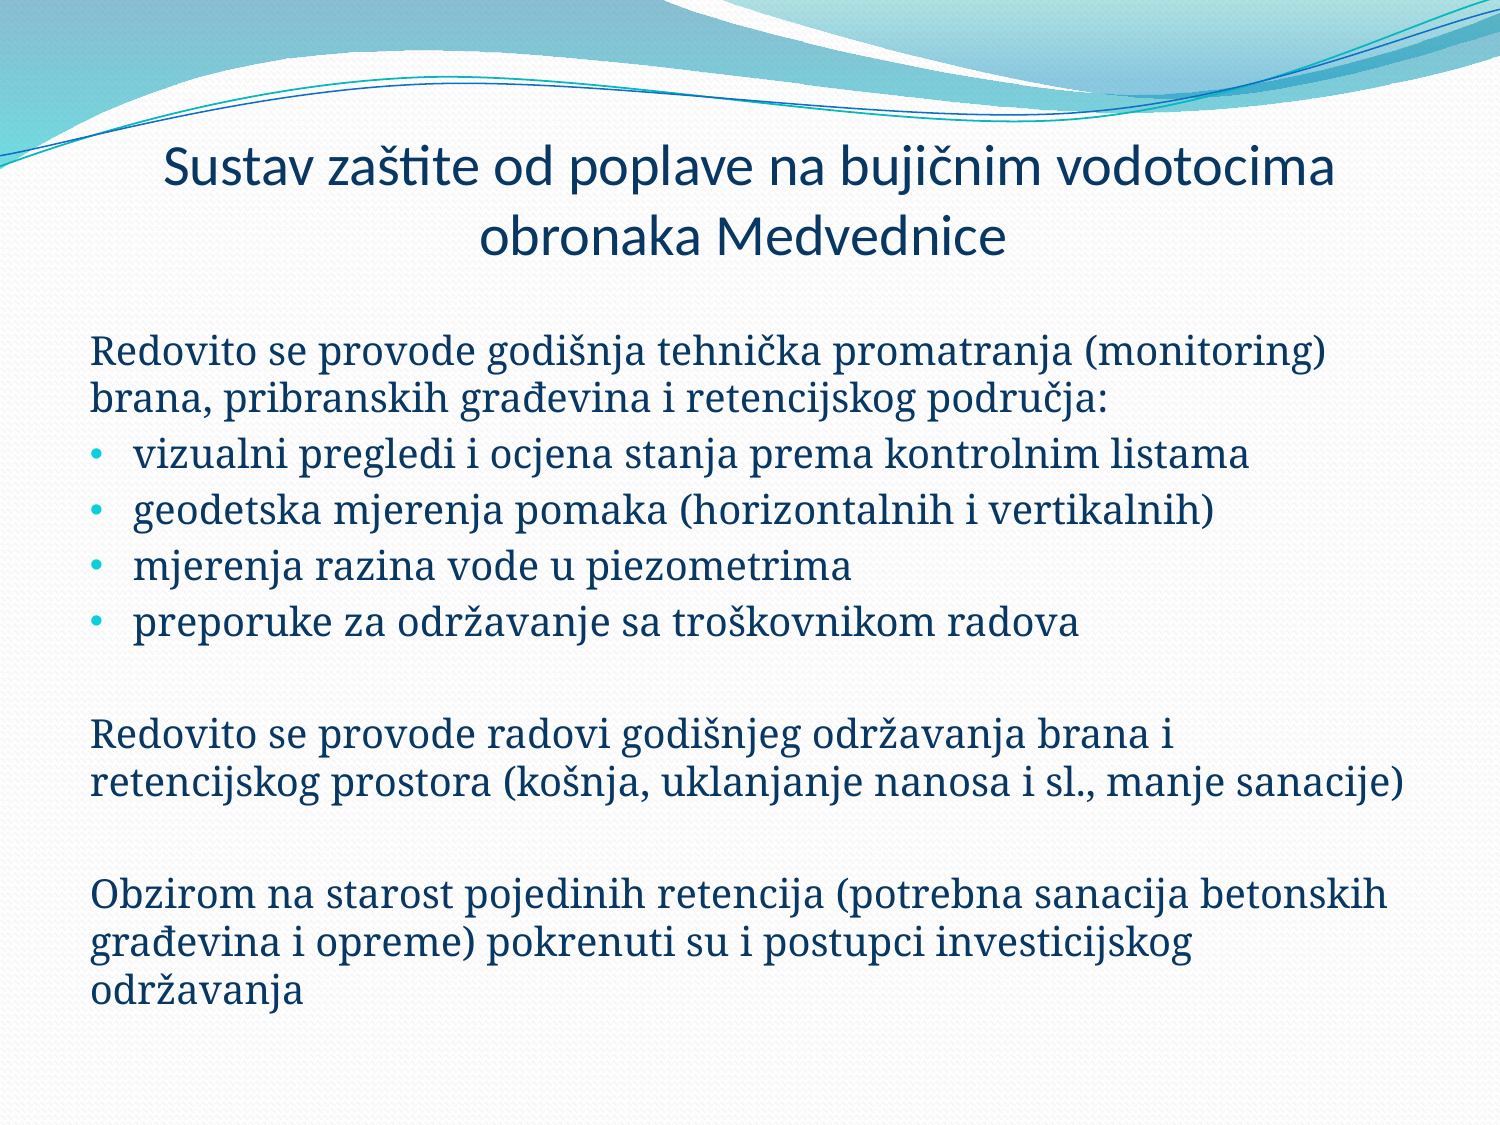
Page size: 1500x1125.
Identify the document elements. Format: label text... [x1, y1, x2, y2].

title Sustav zaštite od poplave na bujičnim vodotocima obronaka Medvednice [75, 115, 1425, 268]
list Redovito se provode godišnja tehnička promatranja (monitoring) brana, pribranskih građevina i retencijskog područja: vizualni pregledi i ocjena stanja prema kontrolnim listama geodetska mjerenja pomaka (horizontalnih i vertikalnih) mjerenja razina vode u piezometrima preporuke za održavanje sa troškovnikom radova Redovito se provode radovi godišnjeg održavanja brana i retencijskog prostora (košnja, uklanjanje nanosa i sl., manje sanacije) Obzirom na starost pojedinih retencija (potrebna sanacija betonskih građevina i opreme) pokrenuti su i postupci investicijskog održavanja [75, 317, 1425, 1038]
